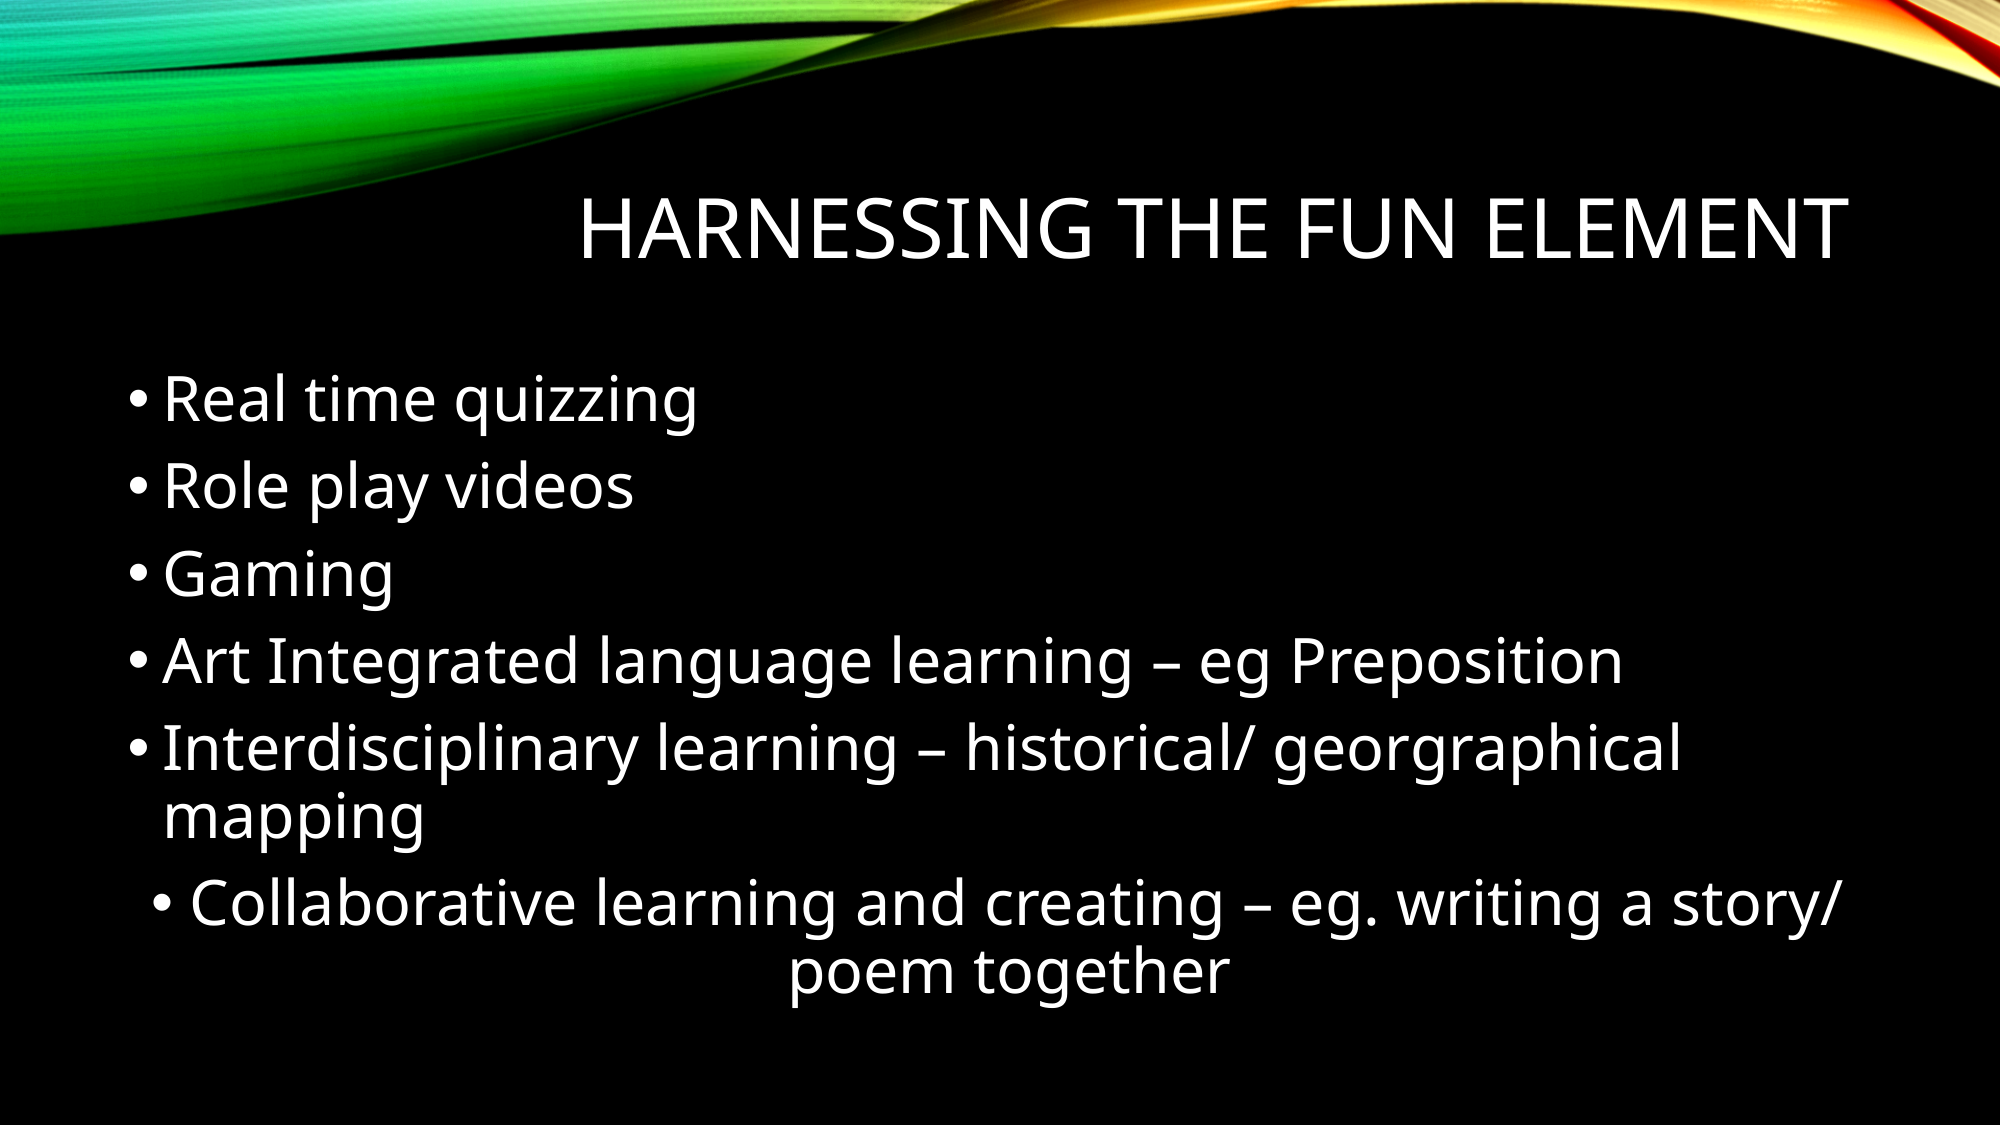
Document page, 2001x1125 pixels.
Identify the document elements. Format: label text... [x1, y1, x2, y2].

list Real time quizzing Role play videos Gaming Art Integrated language learning – eg Preposition Interdisciplinary learning – historical/ georgraphical mapping Collaborative learning and creating – eg. writing a story/ poem together [112, 360, 1888, 1021]
title Harnessing the fun element [474, 125, 1888, 338]
picture [0, 0, 2000, 237]
